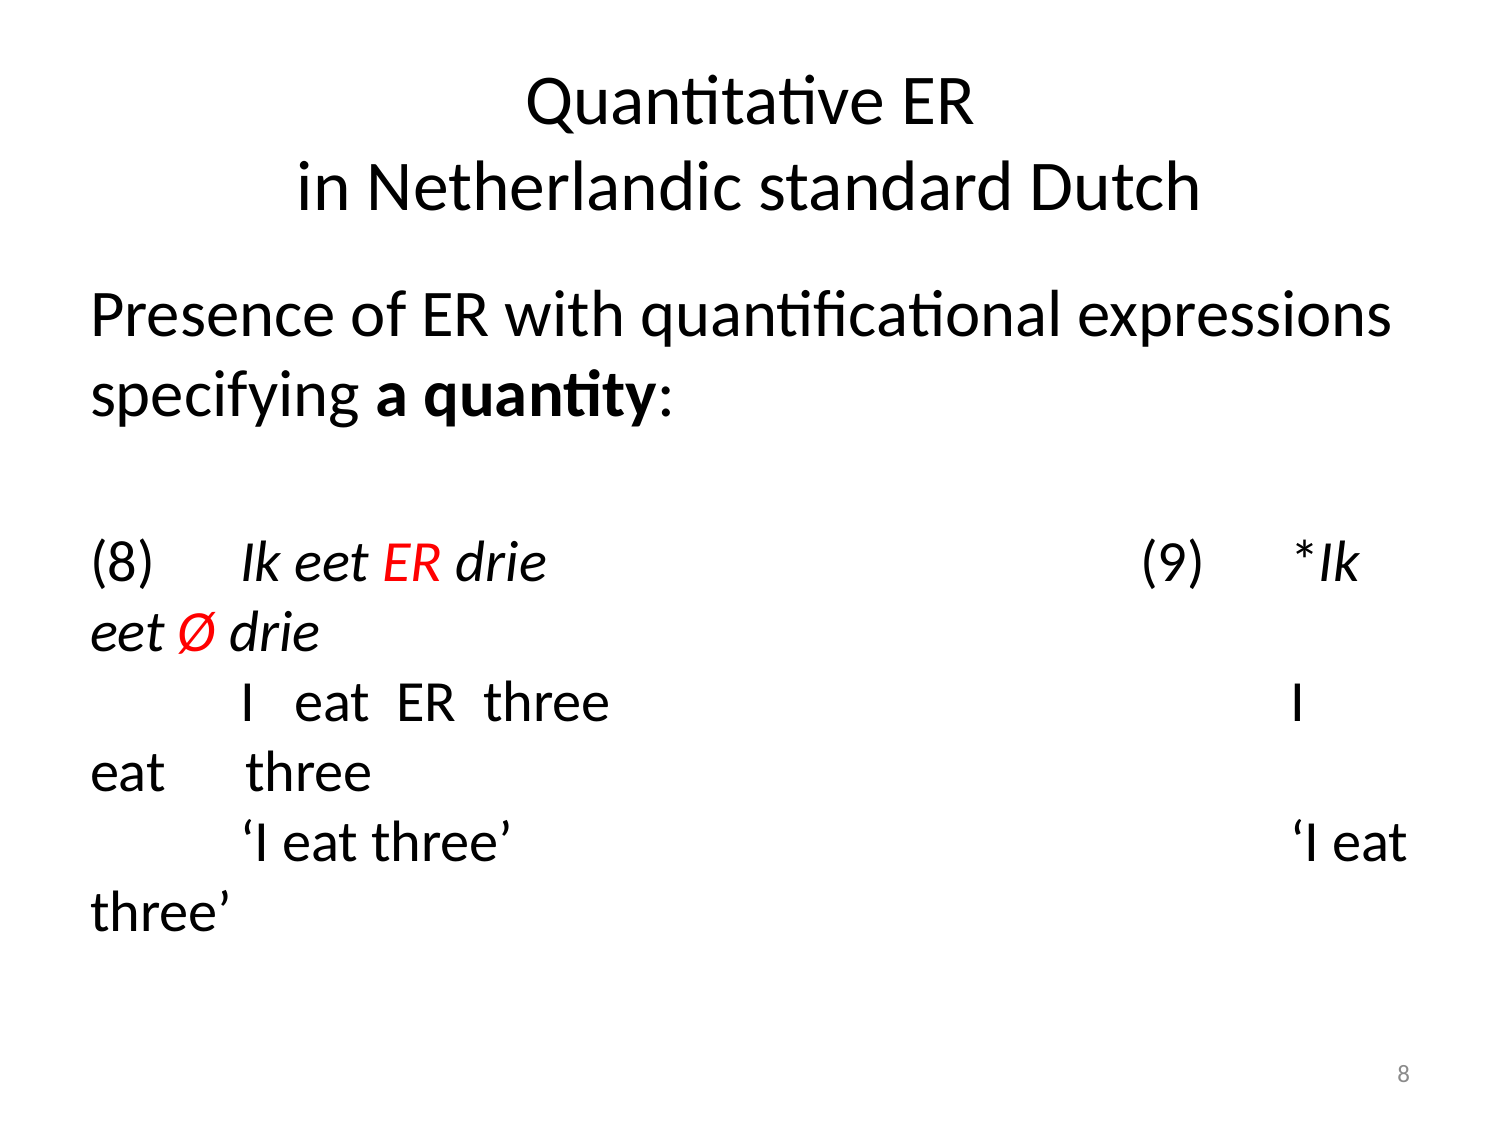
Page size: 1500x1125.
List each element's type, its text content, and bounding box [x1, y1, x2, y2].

slide_number 8 [1074, 1042, 1425, 1103]
title Quantitative ER in Netherlandic standard Dutch [75, 45, 1425, 233]
list Presence of ER with quantificational expressions specifying a quantity: (8) Ik eet ER drie (9) *Ik eet Ø drie I eat ER three I eat three ‘I eat three’ ‘I eat three’ [75, 262, 1425, 1005]
